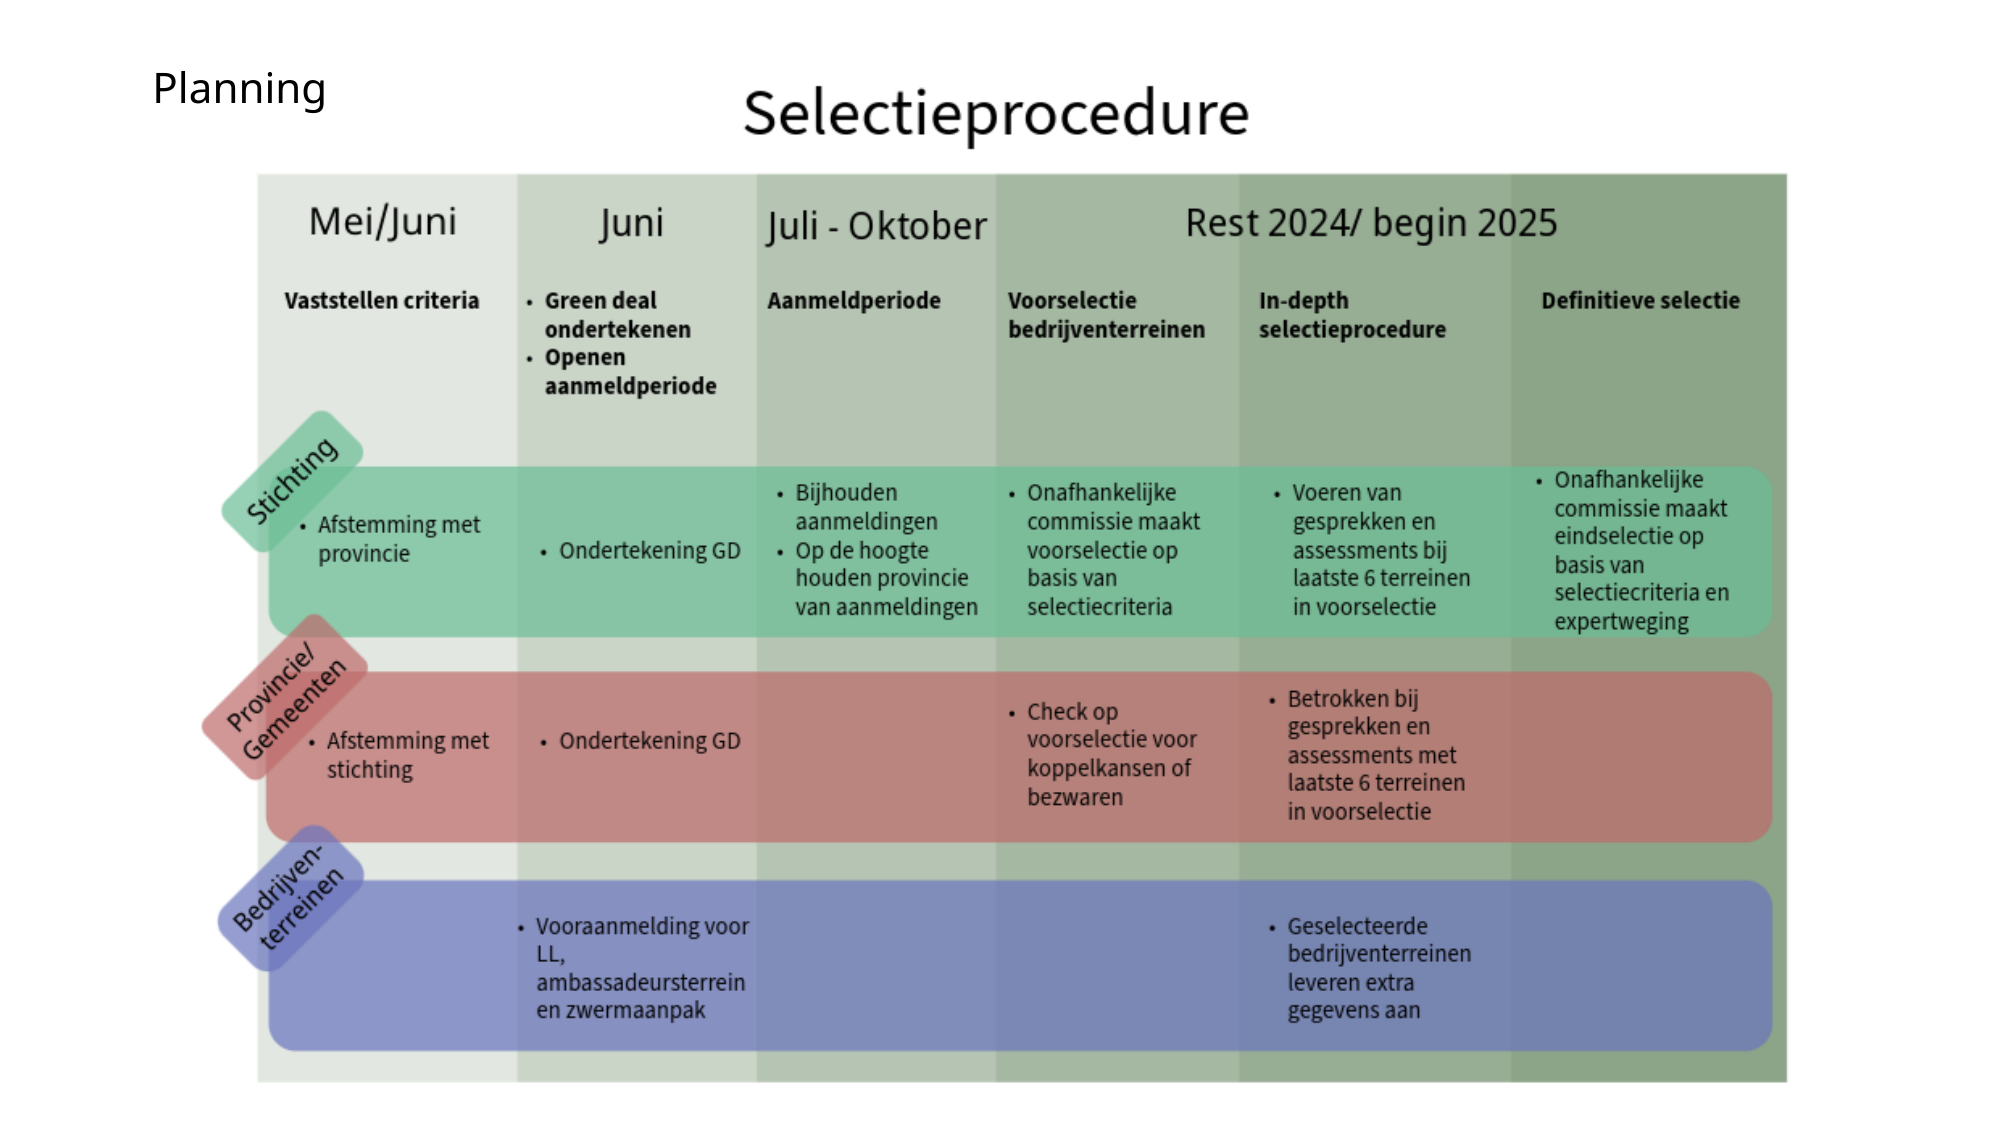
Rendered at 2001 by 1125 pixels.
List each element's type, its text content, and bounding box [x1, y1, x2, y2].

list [199, 58, 1801, 1108]
title Planning [137, 59, 199, 121]
